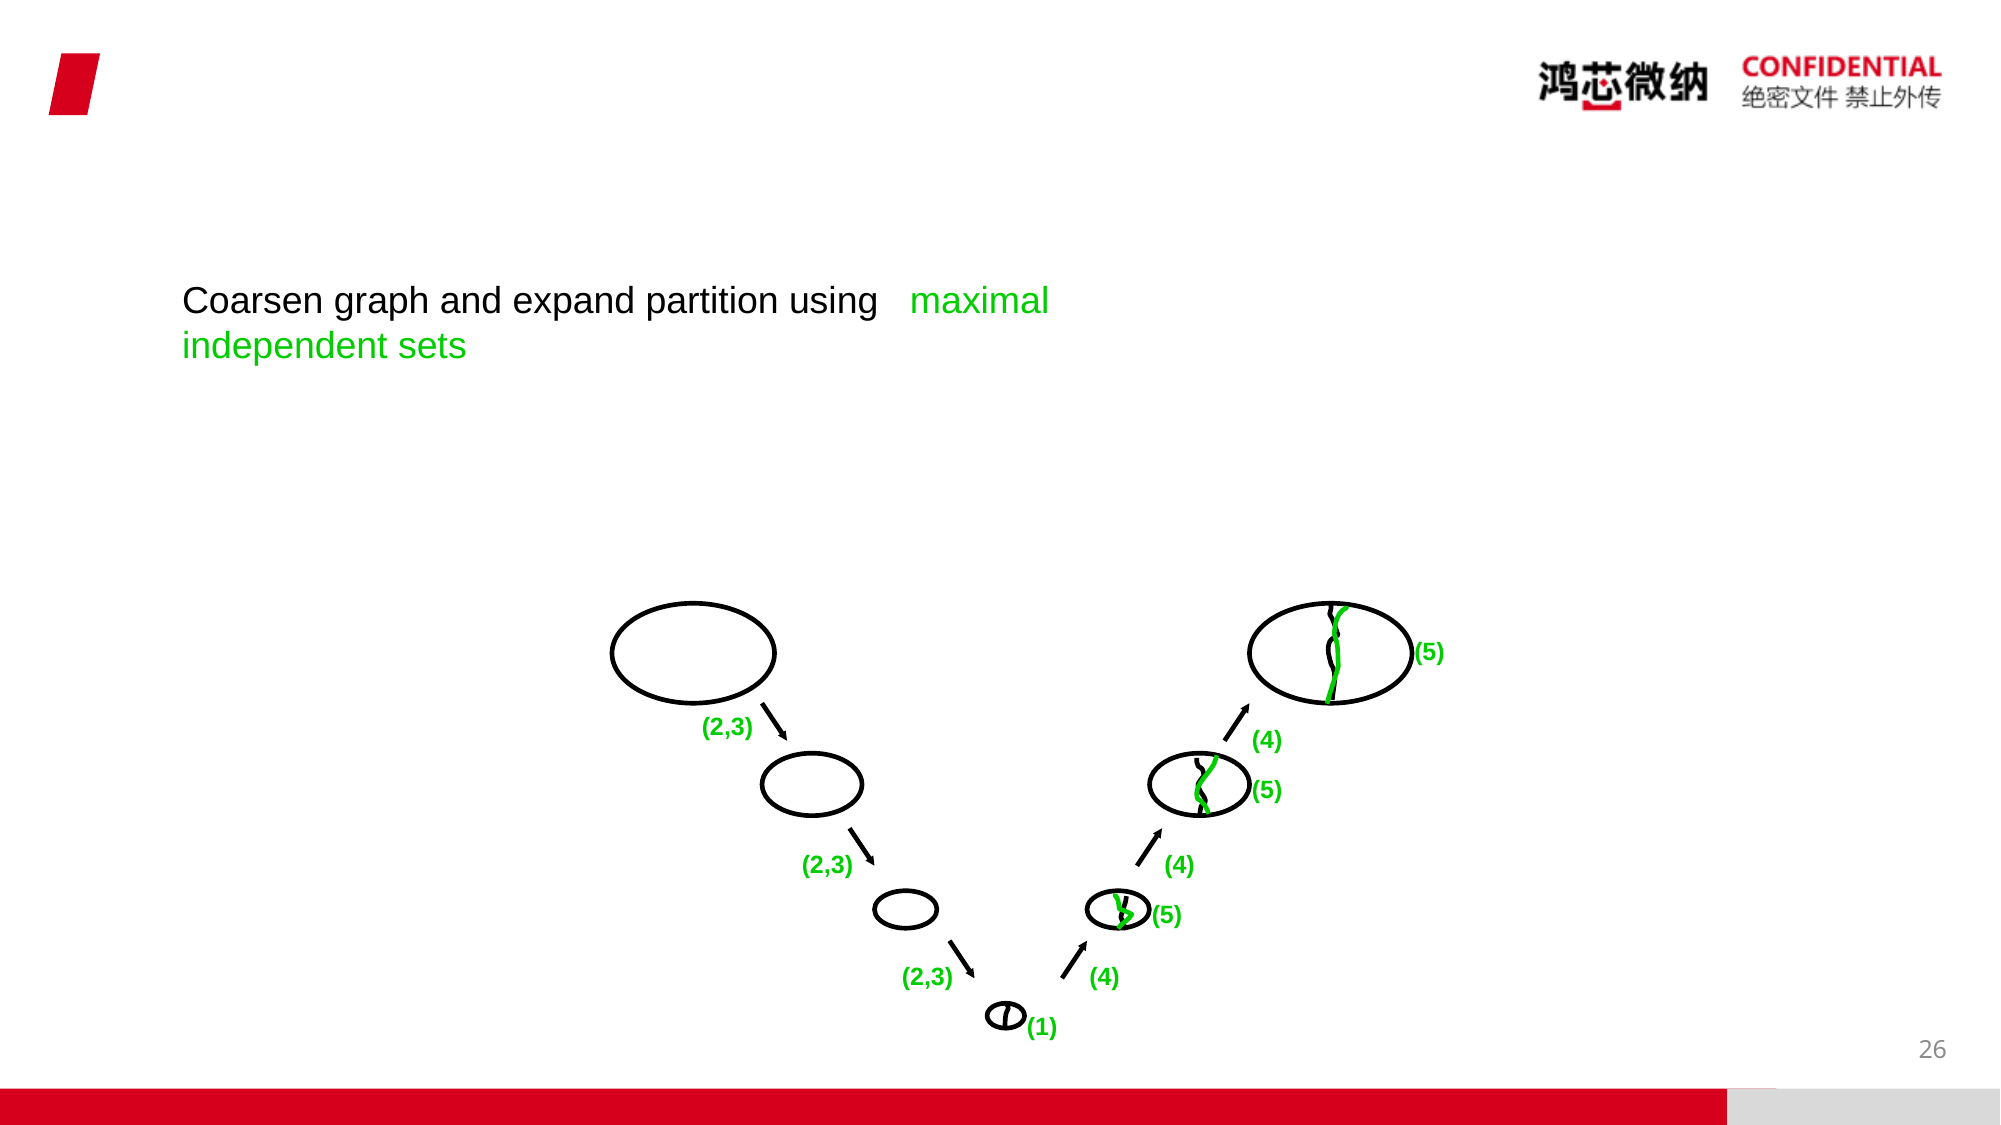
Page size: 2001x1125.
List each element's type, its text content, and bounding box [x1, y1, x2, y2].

text_box [1149, 753, 1239, 816]
slide_number 26 [1512, 1021, 1962, 1081]
text_box [1004, 1004, 1009, 1028]
text_box [1196, 755, 1217, 814]
text_box [762, 753, 863, 816]
text_box (1) [1012, 1003, 1073, 1048]
text_box [1249, 603, 1406, 704]
text_box [1196, 757, 1204, 785]
text_box Coarsen graph and expand partition using maximal independent sets [167, 268, 1168, 374]
text_box [199, 148, 1512, 791]
text_box (2,3) [787, 840, 869, 886]
text_box (4) [1074, 953, 1135, 998]
text_box [1078, 940, 1088, 953]
text_box [769, 713, 788, 741]
text_box [1153, 828, 1163, 840]
text_box [869, 856, 875, 866]
text_box [1328, 604, 1335, 679]
text_box [611, 603, 775, 704]
text_box (5) [1137, 890, 1198, 936]
text_box [1115, 893, 1132, 929]
text_box [1327, 606, 1347, 704]
text_box (5) [1237, 765, 1298, 811]
text_box [969, 969, 975, 979]
text_box (2,3) [887, 953, 969, 998]
text_box [1086, 890, 1137, 929]
text_box (4) [1149, 840, 1210, 886]
picture [1265, 0, 1981, 288]
text_box [874, 890, 937, 929]
text_box [1123, 896, 1127, 911]
text_box [1241, 703, 1250, 715]
text_box [987, 1003, 1012, 1029]
text_box [1198, 800, 1203, 818]
text_box (2,3) [687, 703, 769, 748]
text_box (5) [1399, 628, 1460, 673]
text_box (4) [1237, 715, 1298, 761]
